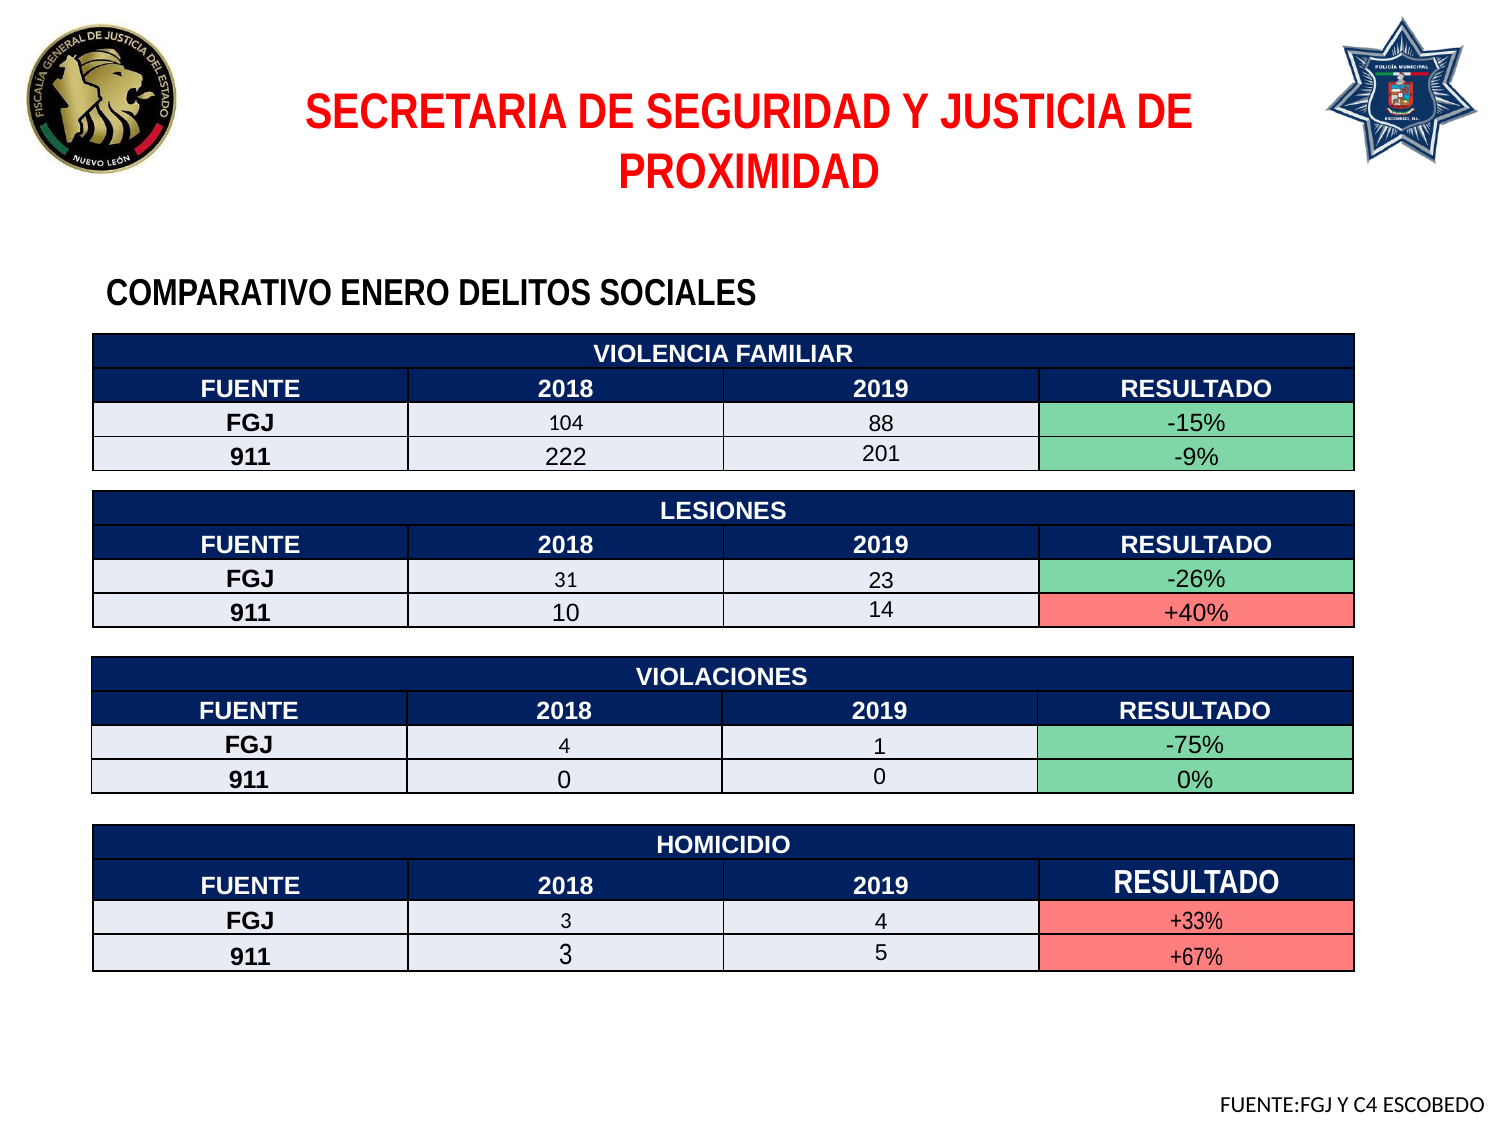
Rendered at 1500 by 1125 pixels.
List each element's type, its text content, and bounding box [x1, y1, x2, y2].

table_cell 0% [1038, 760, 1352, 792]
table_cell FGJ [92, 726, 406, 758]
table_cell FGJ [94, 560, 407, 592]
table_header VIOLACIONES [92, 658, 1352, 690]
table_cell 4 [408, 726, 721, 758]
table_cell 1 [723, 726, 1037, 758]
table_cell 222 [409, 437, 723, 470]
table_cell +40% [1040, 594, 1353, 626]
text_box FUENTE:FGJ Y C4 ESCOBEDO [1205, 1082, 1500, 1125]
table_cell -15% [1040, 403, 1353, 436]
table_cell 2018 [409, 526, 723, 558]
table_cell FUENTE [94, 369, 407, 401]
table_cell 2019 [724, 369, 1038, 401]
table_cell 88 [724, 403, 1038, 436]
table_cell 10 [409, 594, 723, 626]
table_cell 104 [409, 403, 723, 436]
table_cell 23 [724, 560, 1038, 592]
picture [1320, 11, 1484, 175]
table_cell 2018 [409, 860, 723, 899]
table_cell +67% [1040, 935, 1353, 970]
table_cell 911 [94, 437, 407, 470]
table_cell -75% [1038, 726, 1352, 758]
table_cell 2019 [724, 860, 1038, 899]
text_box COMPARATIVO ENERO DELITOS SOCIALES [91, 260, 1199, 320]
table_cell FGJ [94, 901, 407, 933]
table_cell FUENTE [94, 860, 407, 899]
table_cell -26% [1040, 560, 1353, 592]
table_cell RESULTADO [1040, 860, 1353, 899]
table_header LESIONES [94, 492, 1353, 524]
table_header VIOLENCIA FAMILIAR [94, 335, 1353, 367]
table_cell RESULTADO [1038, 692, 1352, 724]
table_cell 2019 [723, 692, 1037, 724]
table_cell FUENTE [94, 526, 407, 558]
table_cell 4 [724, 901, 1038, 933]
table_cell 911 [94, 594, 407, 626]
table_cell 14 [724, 594, 1038, 626]
table_cell -9% [1040, 437, 1353, 470]
table_cell 31 [409, 560, 723, 592]
table_cell 201 [724, 437, 1038, 470]
table_cell 2019 [724, 526, 1038, 558]
table_cell FUENTE [92, 692, 406, 724]
table_cell 2018 [408, 692, 721, 724]
table_cell RESULTADO [1040, 369, 1353, 401]
table_cell 5 [724, 935, 1038, 970]
table_cell +33% [1040, 901, 1353, 933]
table_cell 911 [92, 760, 406, 792]
table_cell 0 [408, 760, 721, 792]
table_cell FGJ [94, 403, 407, 436]
table_cell RESULTADO [1040, 526, 1353, 558]
text_box SECRETARIA DE SEGURIDAD Y JUSTICIA DE PROXIMIDAD [284, 71, 1215, 206]
table_cell 3 [409, 901, 723, 933]
table_cell 0 [723, 760, 1037, 792]
picture [25, 23, 177, 175]
table_cell 3 [409, 935, 723, 970]
table_header HOMICIDIO [94, 826, 1353, 858]
table_cell 911 [94, 935, 407, 970]
table_cell 2018 [409, 369, 723, 401]
